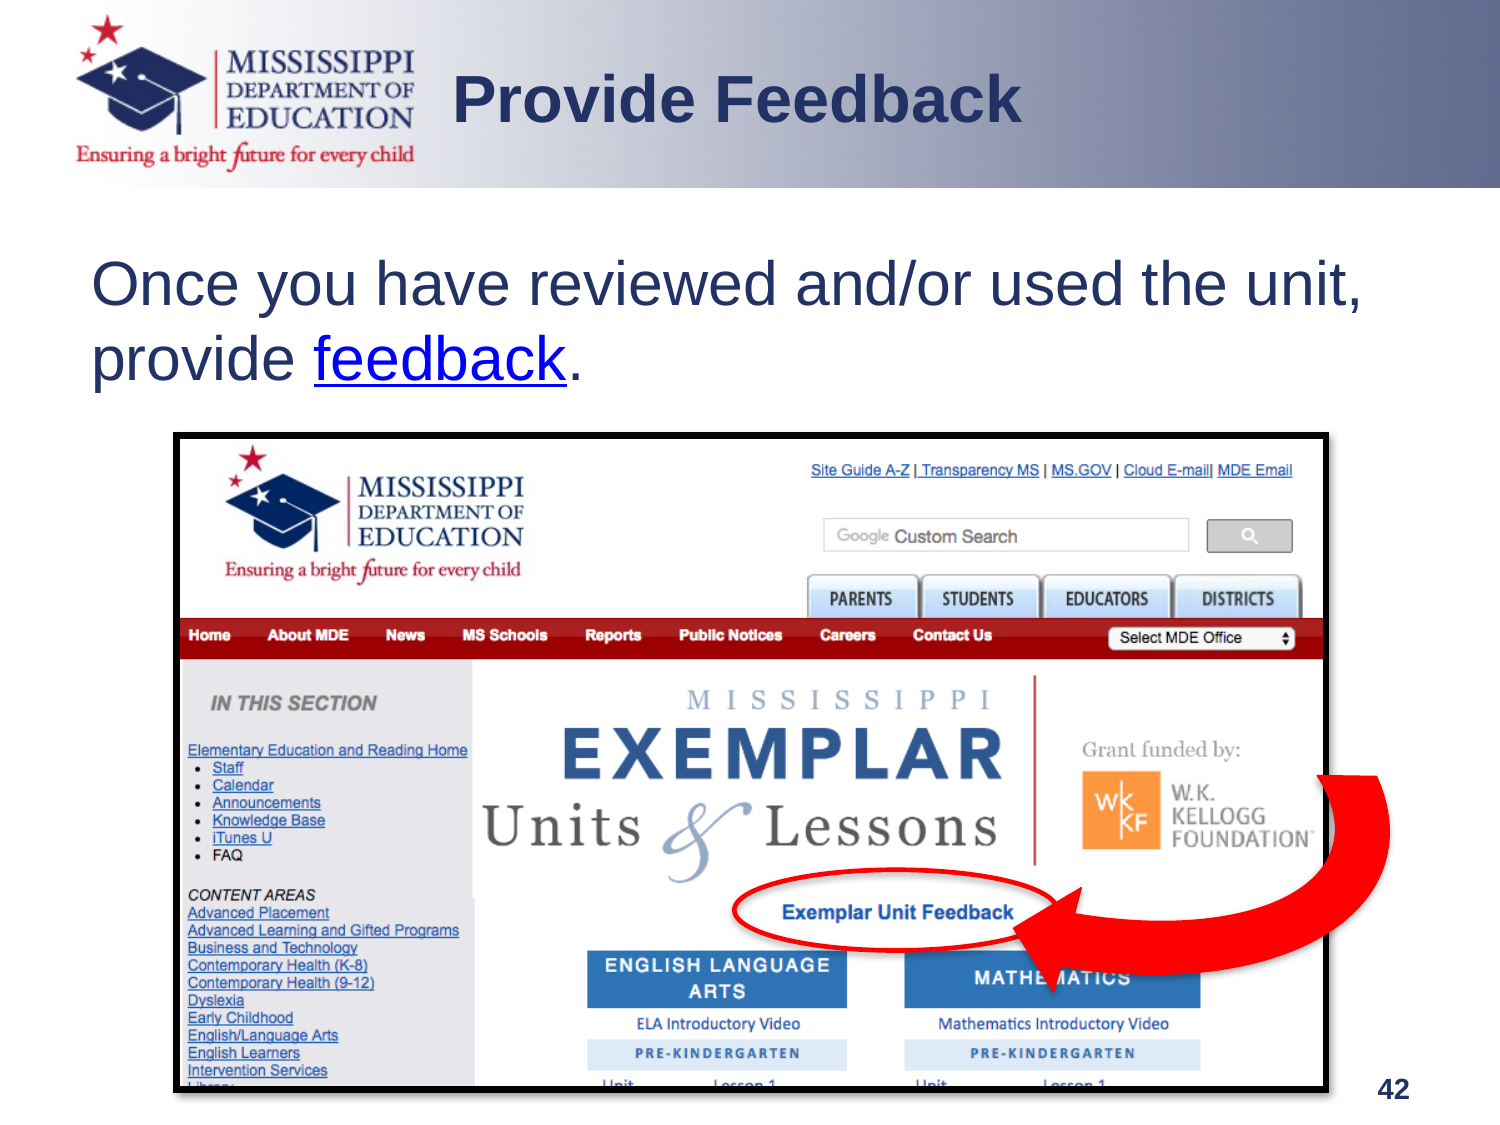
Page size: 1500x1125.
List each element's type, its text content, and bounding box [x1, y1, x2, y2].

picture [179, 438, 1324, 1087]
slide_number 42 [1074, 1062, 1425, 1113]
text_box [1328, 775, 1390, 934]
list Once you have reviewed and/or used the unit, provide feedback. [76, 235, 1427, 446]
picture [0, 0, 1500, 188]
list Provide Feedback [437, 48, 1425, 144]
